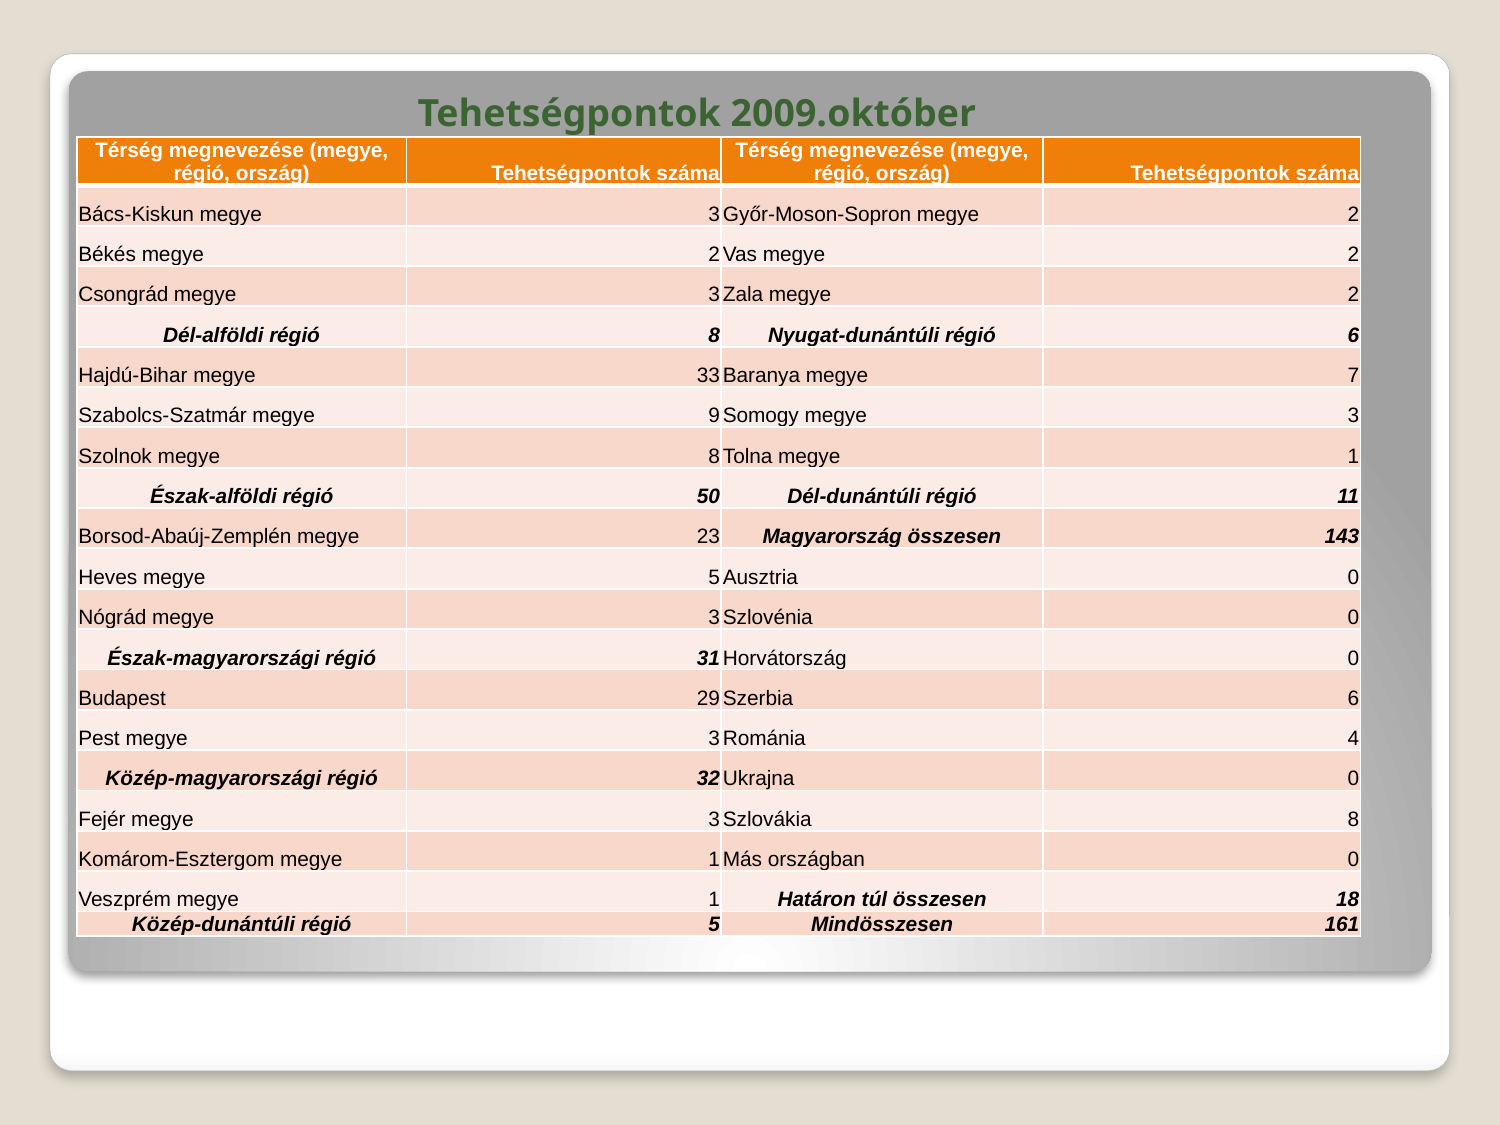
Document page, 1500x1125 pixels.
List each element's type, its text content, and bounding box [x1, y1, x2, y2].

table_cell 1 [1044, 428, 1360, 467]
table_cell Magyarország összesen [722, 509, 1042, 547]
table_cell 5 [407, 549, 720, 588]
table_cell 2 [1044, 188, 1360, 225]
table_cell 32 [407, 751, 720, 790]
table_cell Dél-alföldi régió [78, 307, 406, 346]
table_cell Szlovákia [722, 791, 1042, 830]
table_cell 7 [1044, 348, 1360, 386]
table_cell 6 [1044, 670, 1360, 709]
table_cell Közép-dunántúli régió [78, 912, 406, 935]
table_cell Budapest [78, 670, 406, 709]
table_cell 8 [407, 307, 720, 346]
table_cell 23 [407, 509, 720, 547]
table_cell 18 [1044, 872, 1360, 911]
table_cell Fejér megye [78, 791, 406, 830]
table_cell 3 [407, 791, 720, 830]
table_cell 0 [1044, 630, 1360, 669]
table_cell Tolna megye [722, 428, 1042, 467]
table_cell Szlovénia [722, 590, 1042, 628]
table_cell 1 [407, 872, 720, 911]
table_cell Észak-magyarországi régió [78, 630, 406, 669]
table_cell Pest megye [78, 711, 406, 749]
table_cell Szerbia [722, 670, 1042, 709]
table_cell 3 [1044, 388, 1360, 426]
table_cell 5 [407, 912, 720, 935]
table_cell Közép-magyarországi régió [78, 751, 406, 790]
table_cell Horvátország [722, 630, 1042, 669]
table_cell 2 [407, 227, 720, 265]
table_cell 8 [1044, 791, 1360, 830]
table_cell Mindösszesen [722, 912, 1042, 935]
table_cell 50 [407, 469, 720, 507]
table_cell Nógrád megye [78, 590, 406, 628]
table_cell 8 [407, 428, 720, 467]
table_cell Borsod-Abaúj-Zemplén megye [78, 509, 406, 547]
table_cell 3 [407, 267, 720, 305]
table_cell Hajdú-Bihar megye [78, 348, 406, 386]
table_cell 0 [1044, 751, 1360, 790]
table_cell Ausztria [722, 549, 1042, 588]
table_cell Szolnok megye [78, 428, 406, 467]
table_cell 2 [1044, 227, 1360, 265]
table_cell Határon túl összesen [722, 872, 1042, 911]
table_cell 3 [407, 590, 720, 628]
table_header Térség megnevezése (megye, régió, ország) [78, 138, 406, 183]
table_cell Békés megye [78, 227, 406, 265]
table_cell Veszprém megye [78, 872, 406, 911]
table_cell 4 [1044, 711, 1360, 749]
table_cell 6 [1044, 307, 1360, 346]
table_header Tehetségpontok száma [407, 142, 720, 183]
table_cell 9 [407, 388, 720, 426]
table_cell Komárom-Esztergom megye [78, 832, 406, 870]
table_cell Ukrajna [722, 751, 1042, 790]
table_cell 33 [407, 348, 720, 386]
table_cell Győr-Moson-Sopron megye [722, 188, 1042, 225]
table_cell Heves megye [78, 549, 406, 588]
table_cell Nyugat-dunántúli régió [722, 307, 1042, 346]
table_cell 2 [1044, 267, 1360, 305]
table_cell 0 [1044, 590, 1360, 628]
table_cell 29 [407, 670, 720, 709]
table_cell Más országban [722, 832, 1042, 870]
table_cell 3 [407, 188, 720, 225]
table_cell 161 [1044, 912, 1360, 935]
table_cell Észak-alföldi régió [78, 469, 406, 507]
table_cell 143 [1044, 509, 1360, 547]
text_box Tehetségpontok 2009.október [351, 81, 1043, 142]
table_cell 0 [1044, 549, 1360, 588]
table_cell Dél-dunántúli régió [722, 469, 1042, 507]
table_cell Somogy megye [722, 388, 1042, 426]
table_cell Zala megye [722, 267, 1042, 305]
table_cell Szabolcs-Szatmár megye [78, 388, 406, 426]
table_cell 31 [407, 630, 720, 669]
table_cell 1 [407, 832, 720, 870]
table_cell 0 [1044, 832, 1360, 870]
table_header Térség megnevezése (megye, régió, ország) [722, 142, 1042, 183]
table_header Tehetségpontok száma [1044, 138, 1360, 183]
table_cell 11 [1044, 469, 1360, 507]
table_cell Románia [722, 711, 1042, 749]
table_cell Csongrád megye [78, 267, 406, 305]
table_cell 3 [407, 711, 720, 749]
table_cell Vas megye [722, 227, 1042, 265]
table_cell Bács-Kiskun megye [78, 188, 406, 225]
table_cell Baranya megye [722, 348, 1042, 386]
